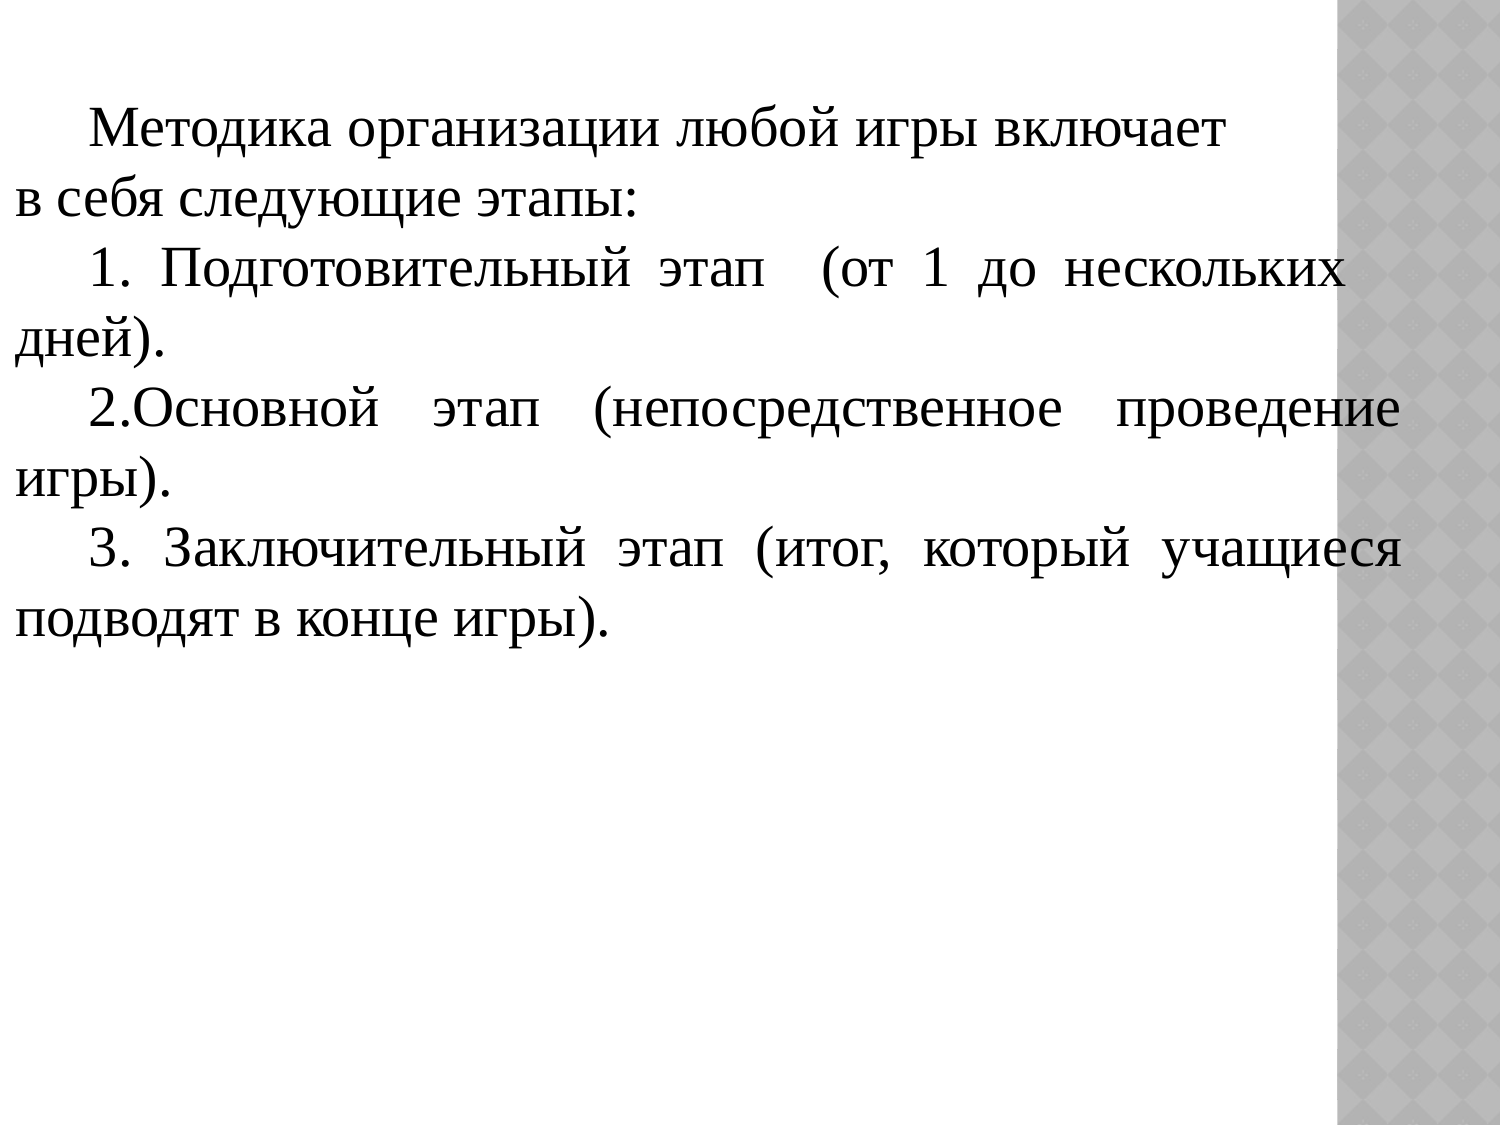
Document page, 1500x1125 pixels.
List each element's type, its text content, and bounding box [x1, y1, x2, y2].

text_box Методика организации любой игры включает в себя следующие этапы: 1. Подготовительный этап (от 1 до нескольких дней). 2.Основной этап (непосредственное проведение игры). 3. Заключительный этап (итог, который учащиеся подводят в конце игры). [0, 81, 1418, 656]
